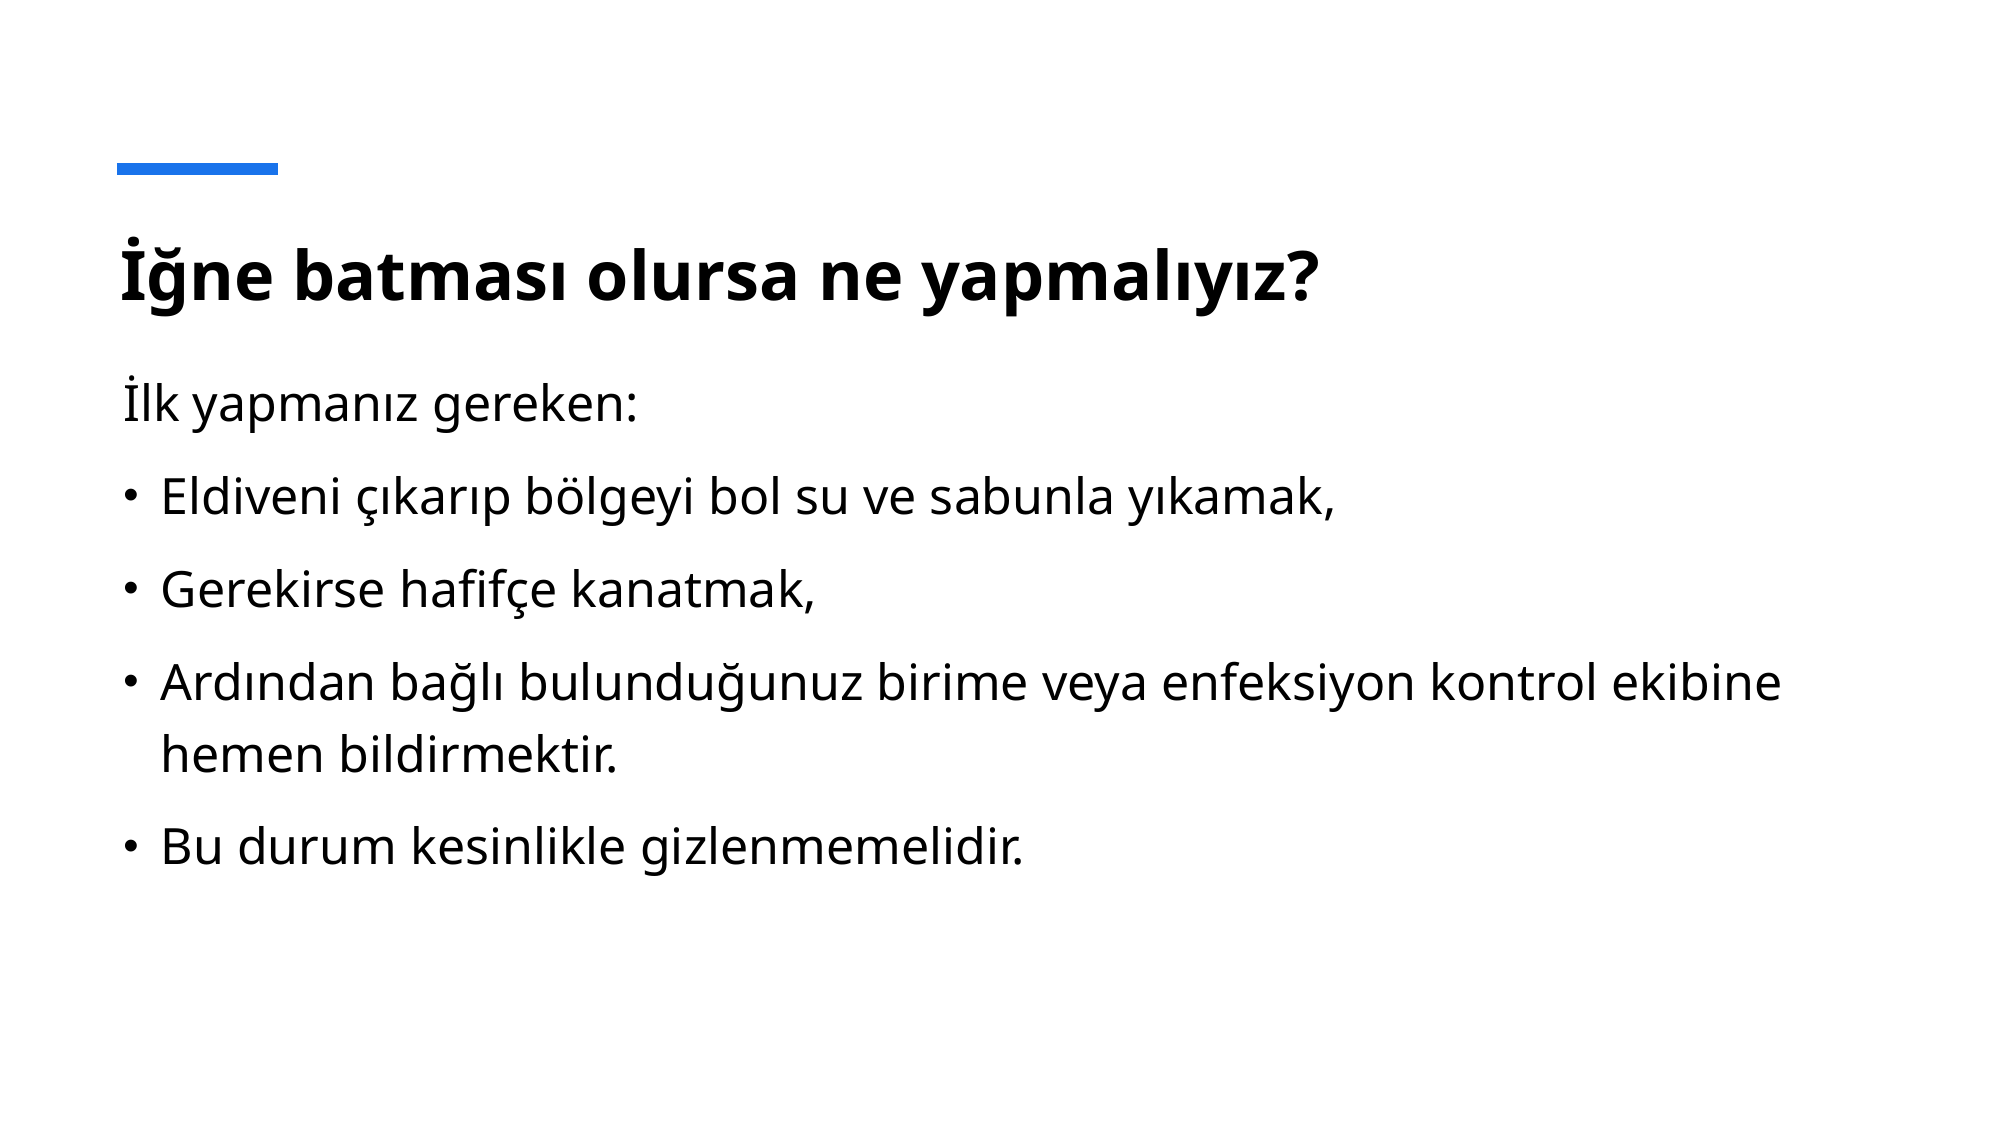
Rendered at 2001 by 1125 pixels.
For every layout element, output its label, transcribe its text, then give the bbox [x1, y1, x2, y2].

list İlk yapmanız gereken: Eldiveni çıkarıp bölgeyi bol su ve sabunla yıkamak, Gerekirse hafifçe kanatmak, Ardından bağlı bulunduğunuz birime veya enfeksiyon kontrol ekibine hemen bildirmektir. Bu durum kesinlikle gizlenmemelidir. [108, 352, 1895, 938]
title İğne batması olursa ne yapmalıyız? [105, 224, 1892, 405]
